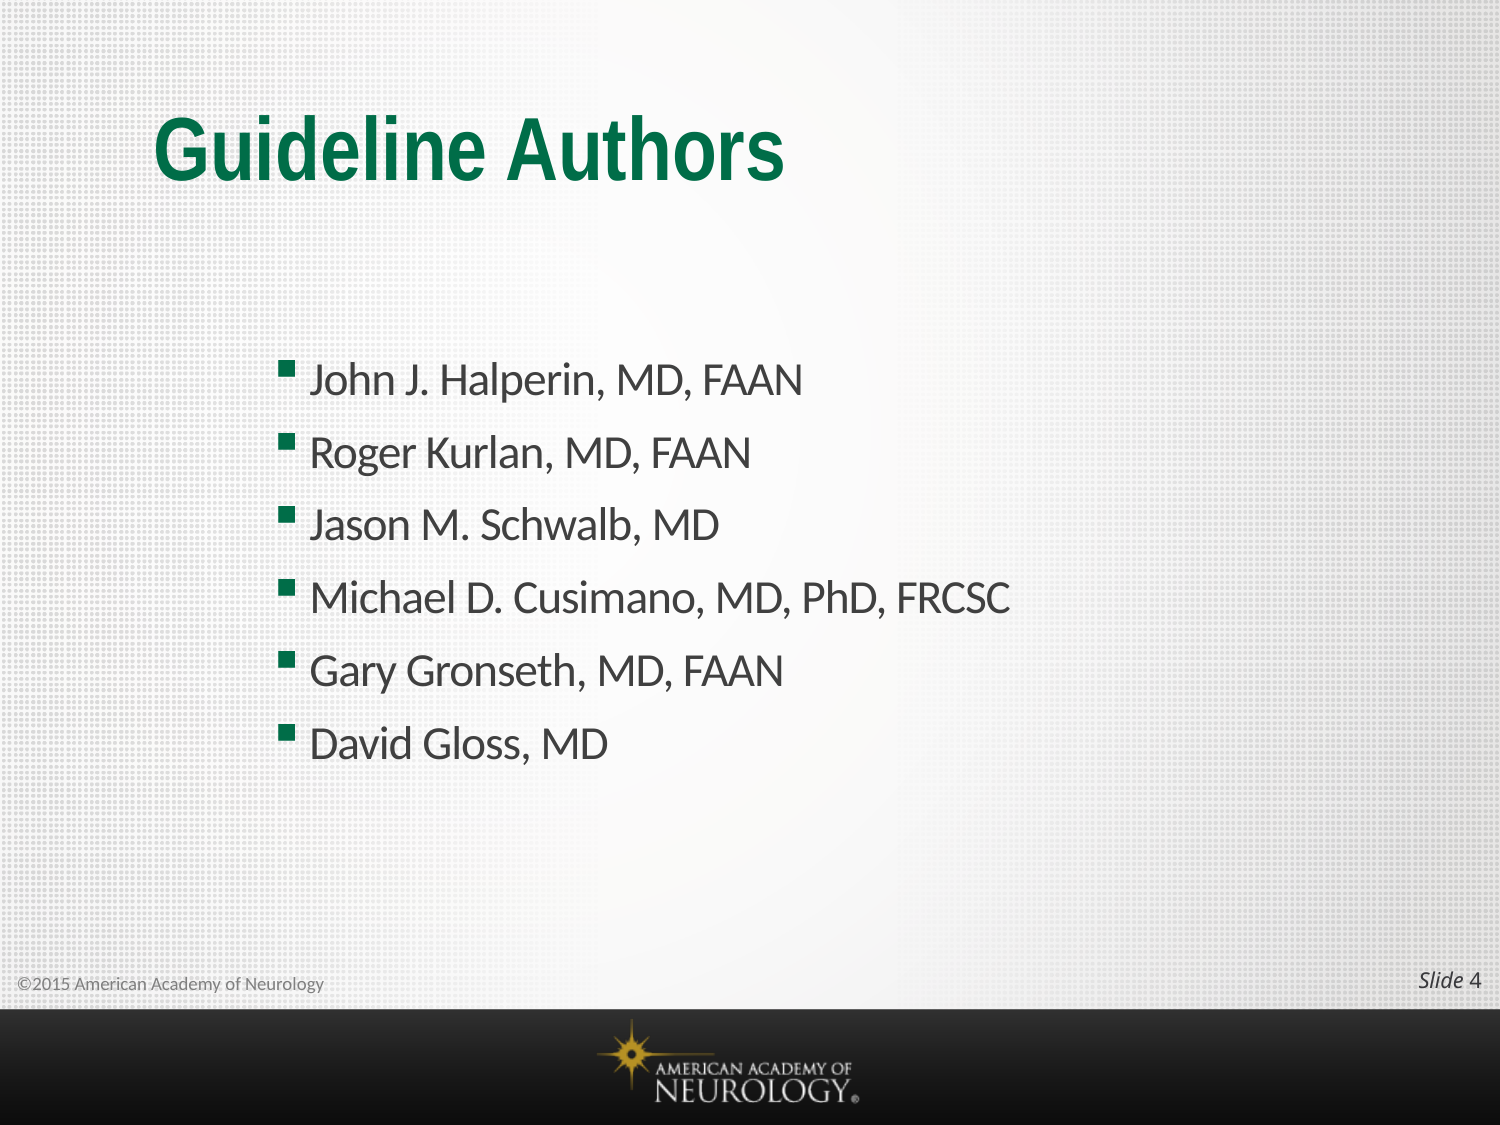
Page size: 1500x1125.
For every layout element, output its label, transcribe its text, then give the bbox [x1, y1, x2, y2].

slide_number Slide 3 [1146, 951, 1497, 1012]
picture [0, 0, 1500, 1125]
list John J. Halperin, MD, FAAN Roger Kurlan, MD, FAAN Jason M. Schwalb, MD Michael D. Cusimano, MD, PhD, FRCSC Gary Gronseth, MD, FAAN David Gloss, MD [273, 289, 1350, 771]
title Guideline Authors [153, 56, 1497, 203]
